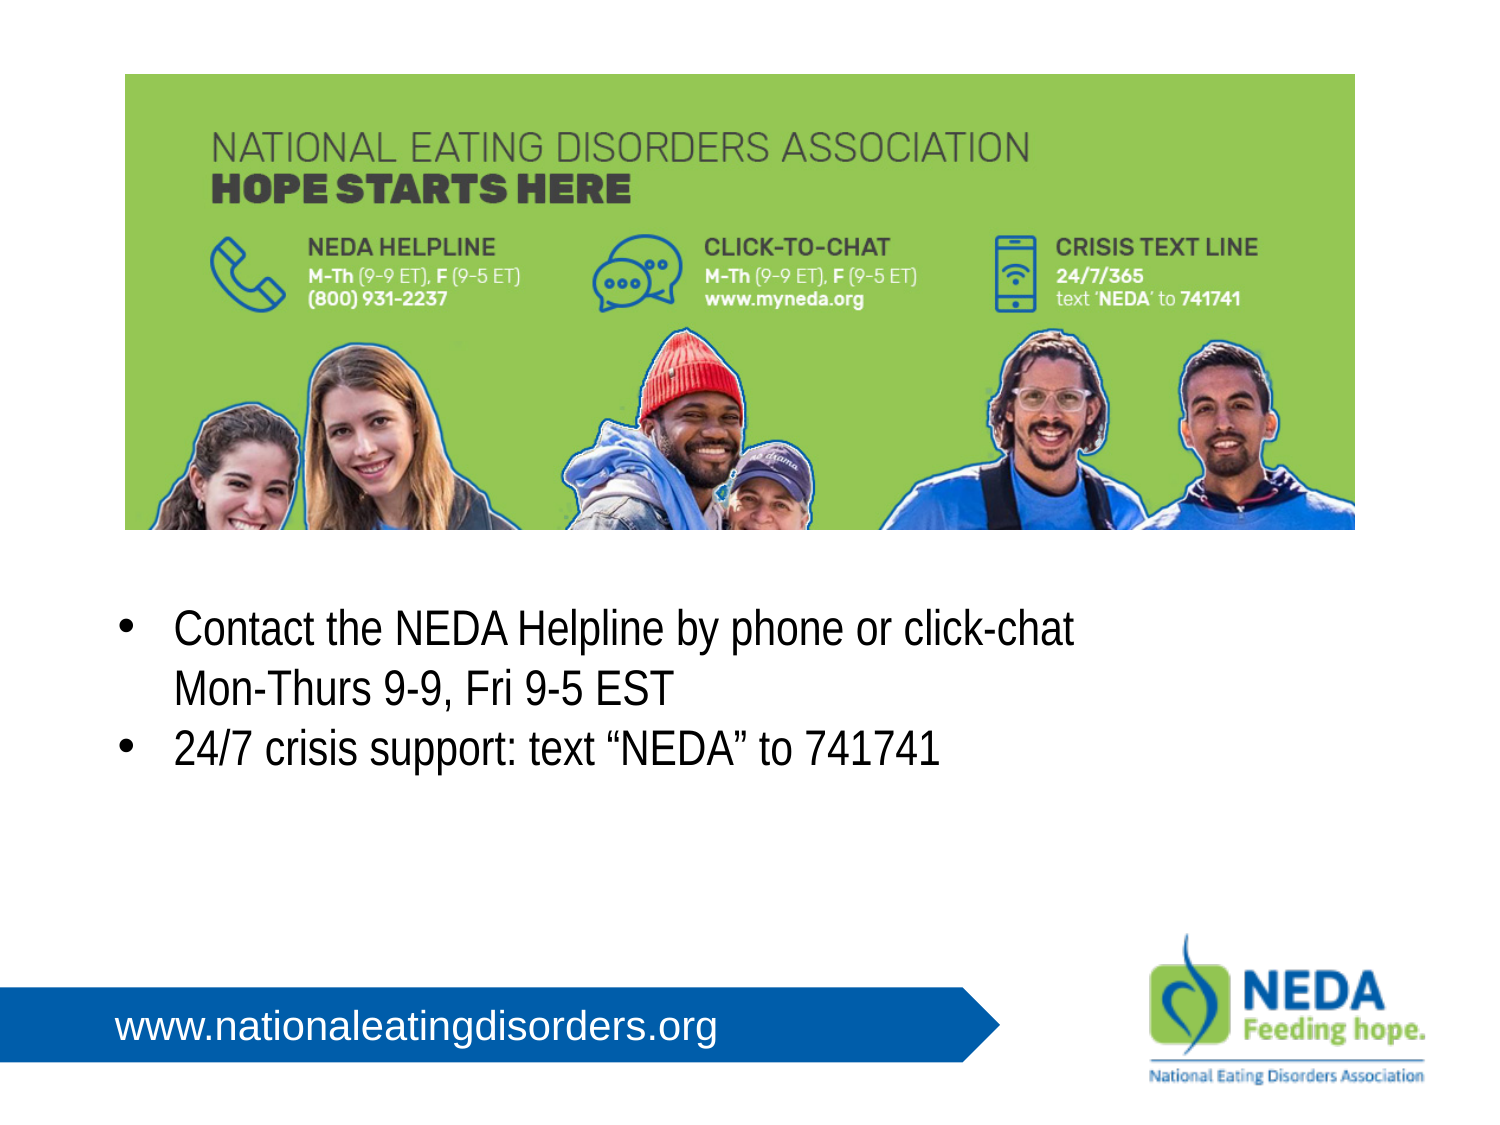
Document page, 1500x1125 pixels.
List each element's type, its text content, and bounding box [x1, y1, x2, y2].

text_box Contact the NEDA Helpline by phone or click-chat Mon-Thurs 9-9, Fri 9-5 EST 24/7 crisis support: text “NEDA” to 741741 [102, 587, 1378, 785]
picture [124, 74, 1356, 530]
picture [1137, 921, 1438, 1100]
